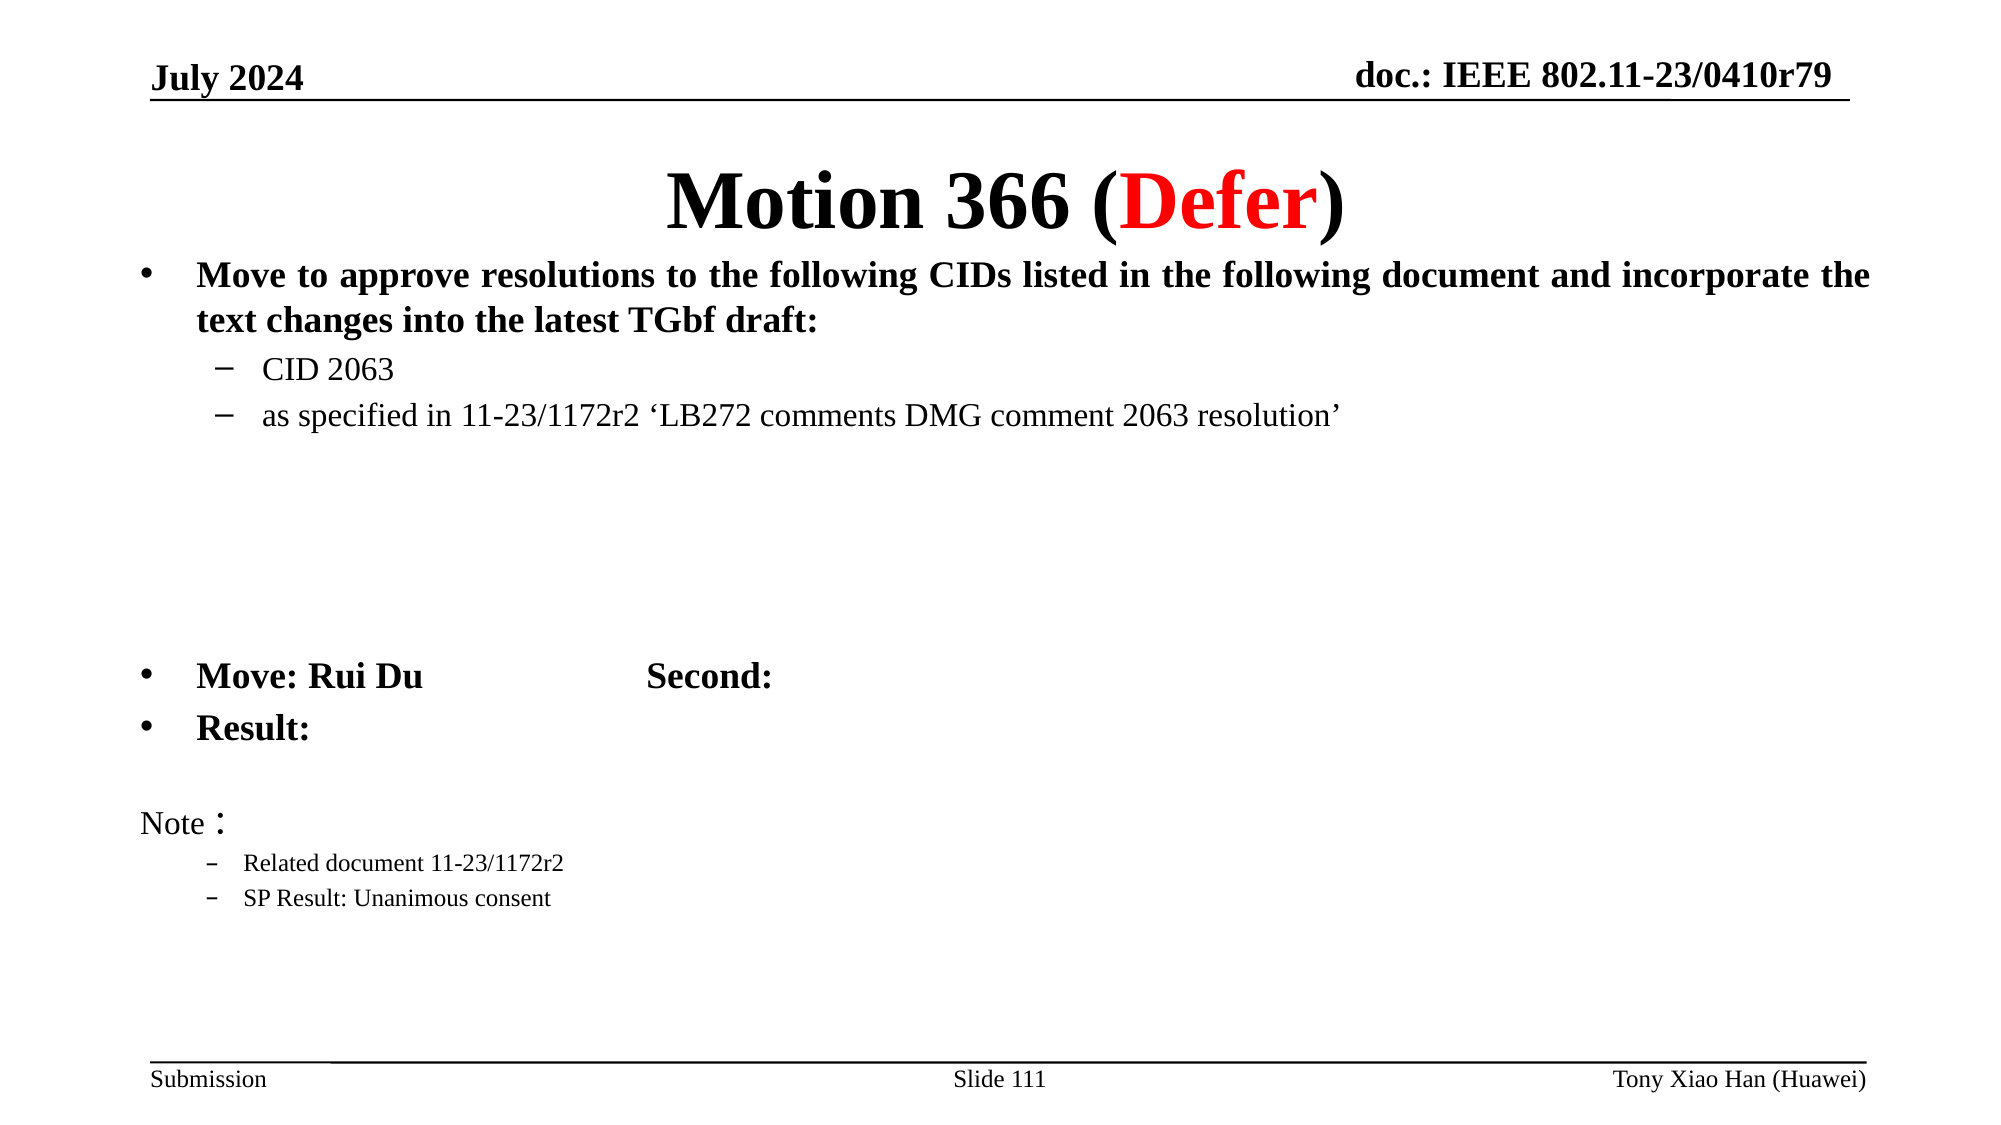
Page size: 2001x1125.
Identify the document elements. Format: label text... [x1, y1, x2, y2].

text_box Motion 366 (Defer) [368, 137, 1644, 212]
text_box Move to approve resolutions to the following CIDs listed in the following document and incorporate the text changes into the latest TGbf draft: CID 2063 as specified in 11-23/1172r2 ‘LB272 comments DMG comment 2063 resolution’ Move: Rui Du Second: Result: Note： Related document 11-23/1172r2 SP Result: Unanimous consent [125, 212, 1888, 900]
